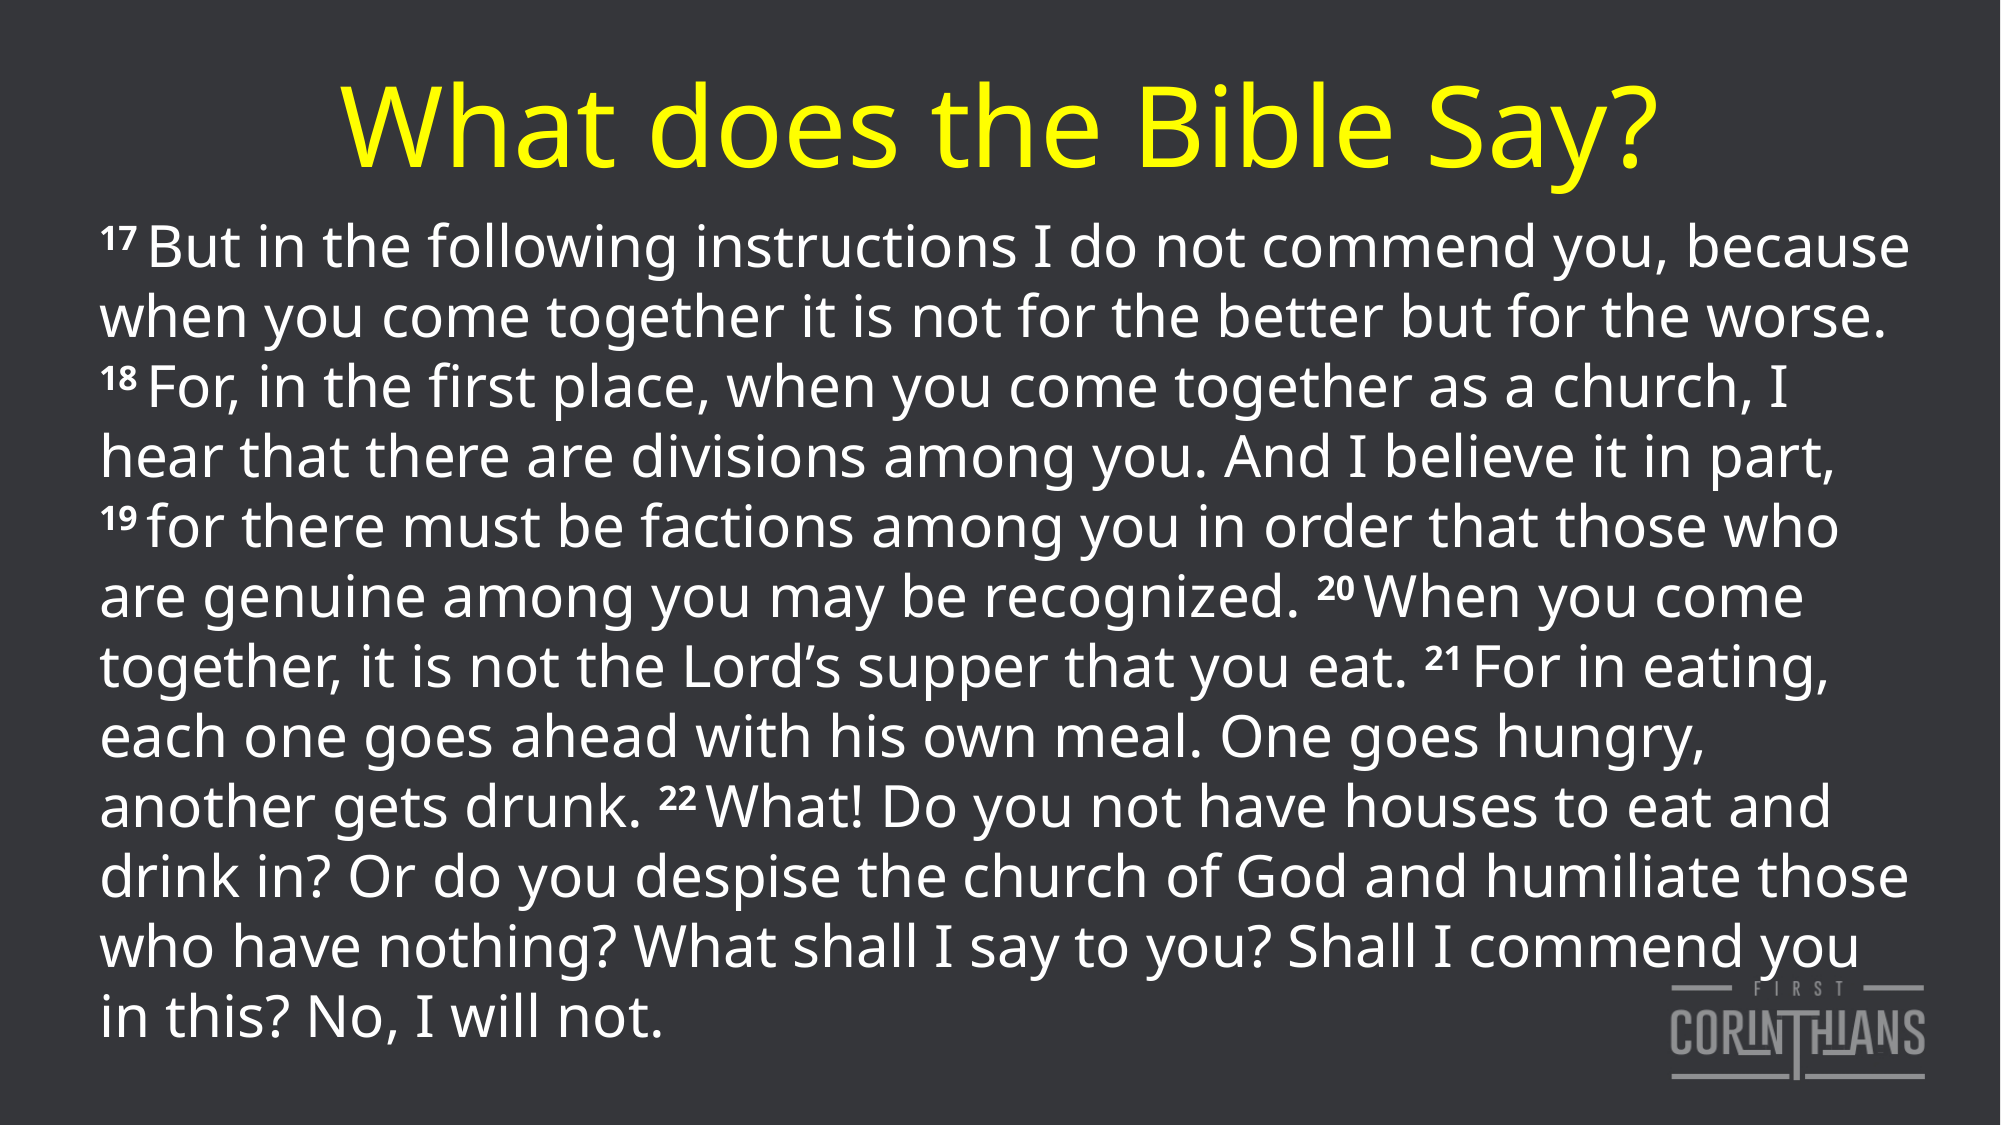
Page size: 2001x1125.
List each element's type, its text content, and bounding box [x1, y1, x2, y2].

picture [0, 0, 2001, 1125]
title What does the Bible Say? [136, 59, 1863, 201]
list 17 But in the following instructions I do not commend you, because when you come together it is not for the better but for the worse. 18 For, in the first place, when you come together as a church, I hear that there are divisions among you. And I believe it in part, 19 for there must be factions among you in order that those who are genuine among you may be recognized. 20 When you come together, it is not the Lord’s supper that you eat. 21 For in eating, each one goes ahead with his own meal. One goes hungry, another gets drunk. 22 What! Do you not have houses to eat and drink in? Or do you despise the church of God and humiliate those who have nothing? What shall I say to you? Shall I commend you in this? No, I will not. [53, 201, 1932, 1036]
